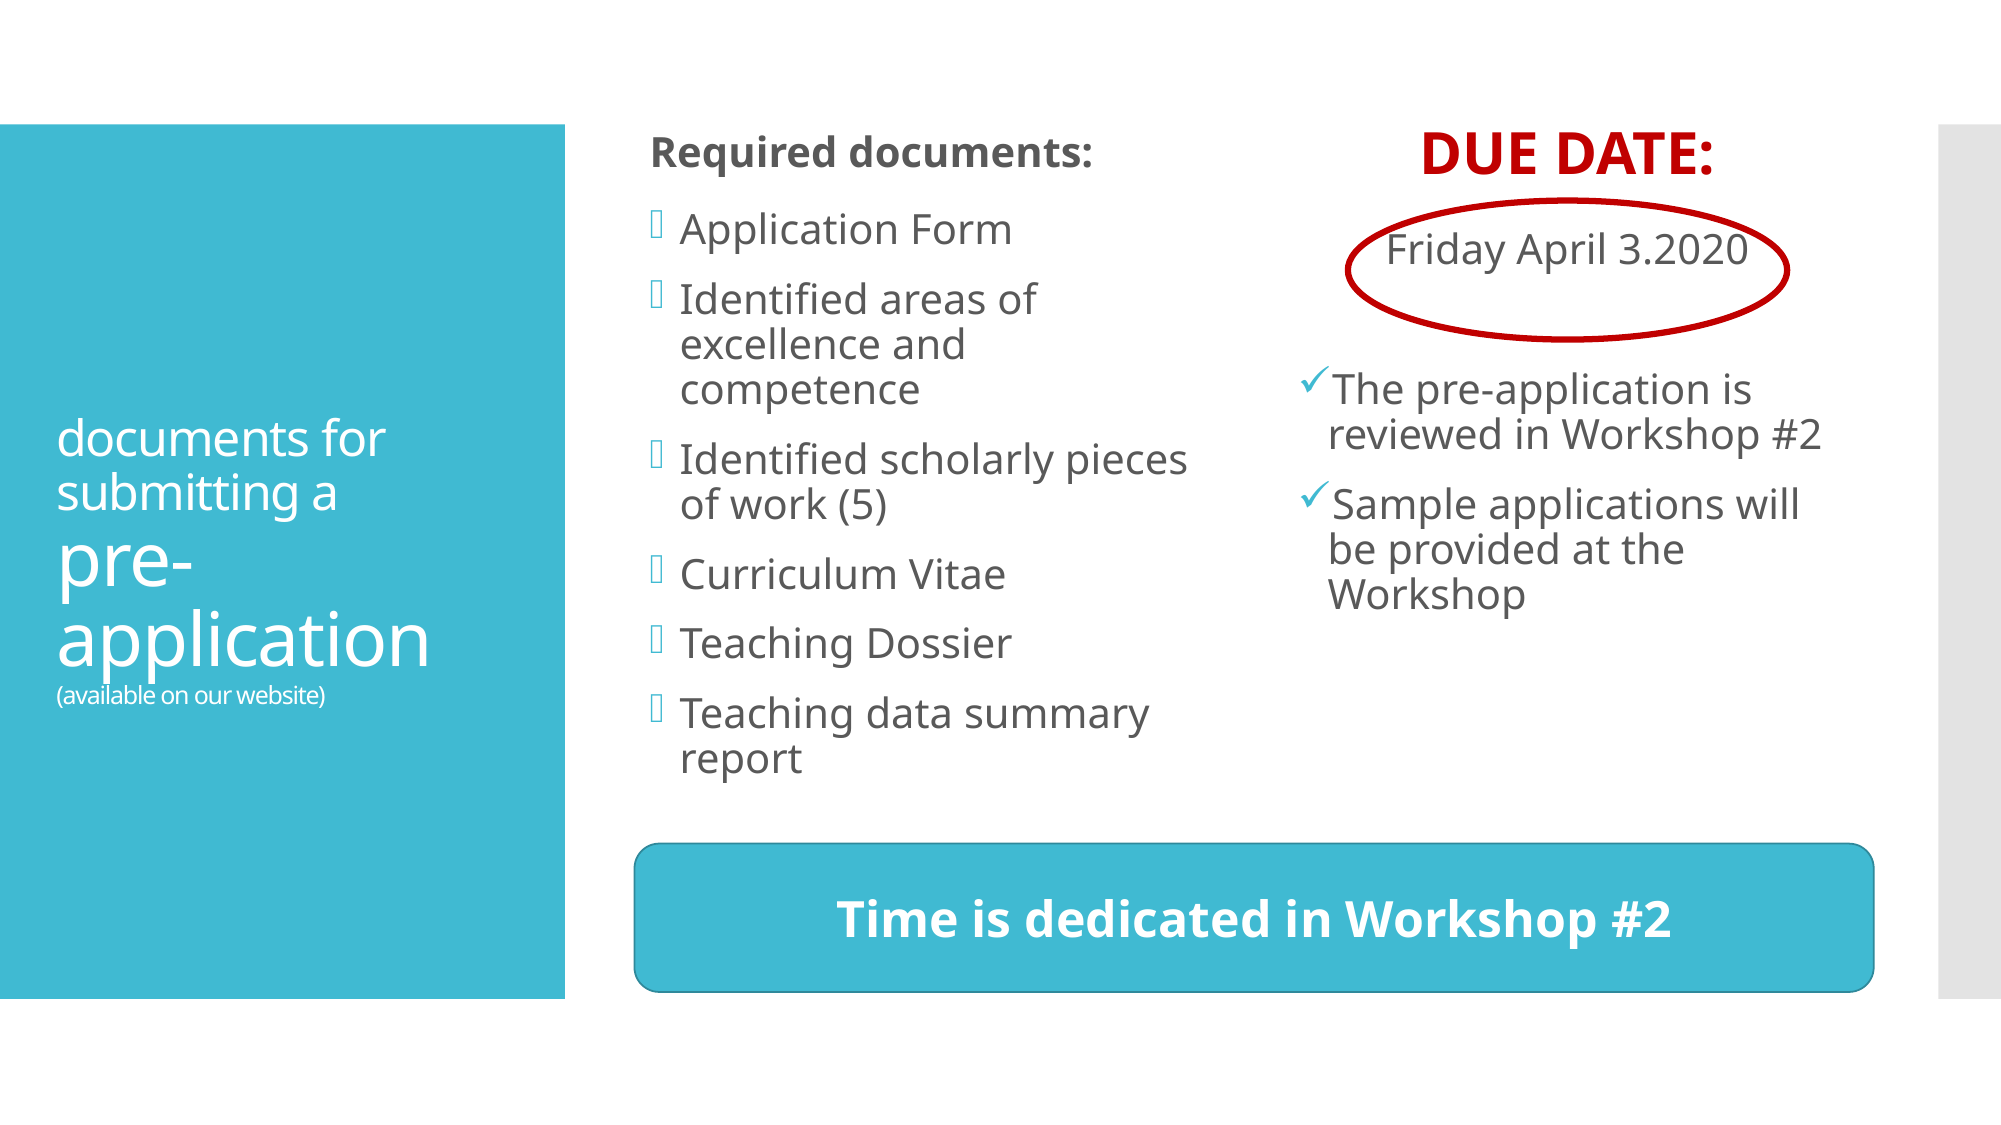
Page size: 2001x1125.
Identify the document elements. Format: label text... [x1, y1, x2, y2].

list Application Form Identified areas of excellence and competence Identified scholarly pieces of work (5) Curriculum Vitae Teaching Dossier Teaching data summary report [634, 200, 1205, 860]
text_box [1346, 199, 1789, 341]
list Friday April 3.2020 The pre-application is reviewed in Workshop #2 Sample applications will be provided at the Workshop [1282, 184, 1853, 664]
list Required documents: [634, 51, 1205, 185]
title documents for submitting a pre-application (available on our website) [41, 184, 525, 940]
text_box Time is dedicated in Workshop #2 [633, 842, 1875, 993]
list DUE DATE: [1282, 61, 1853, 184]
